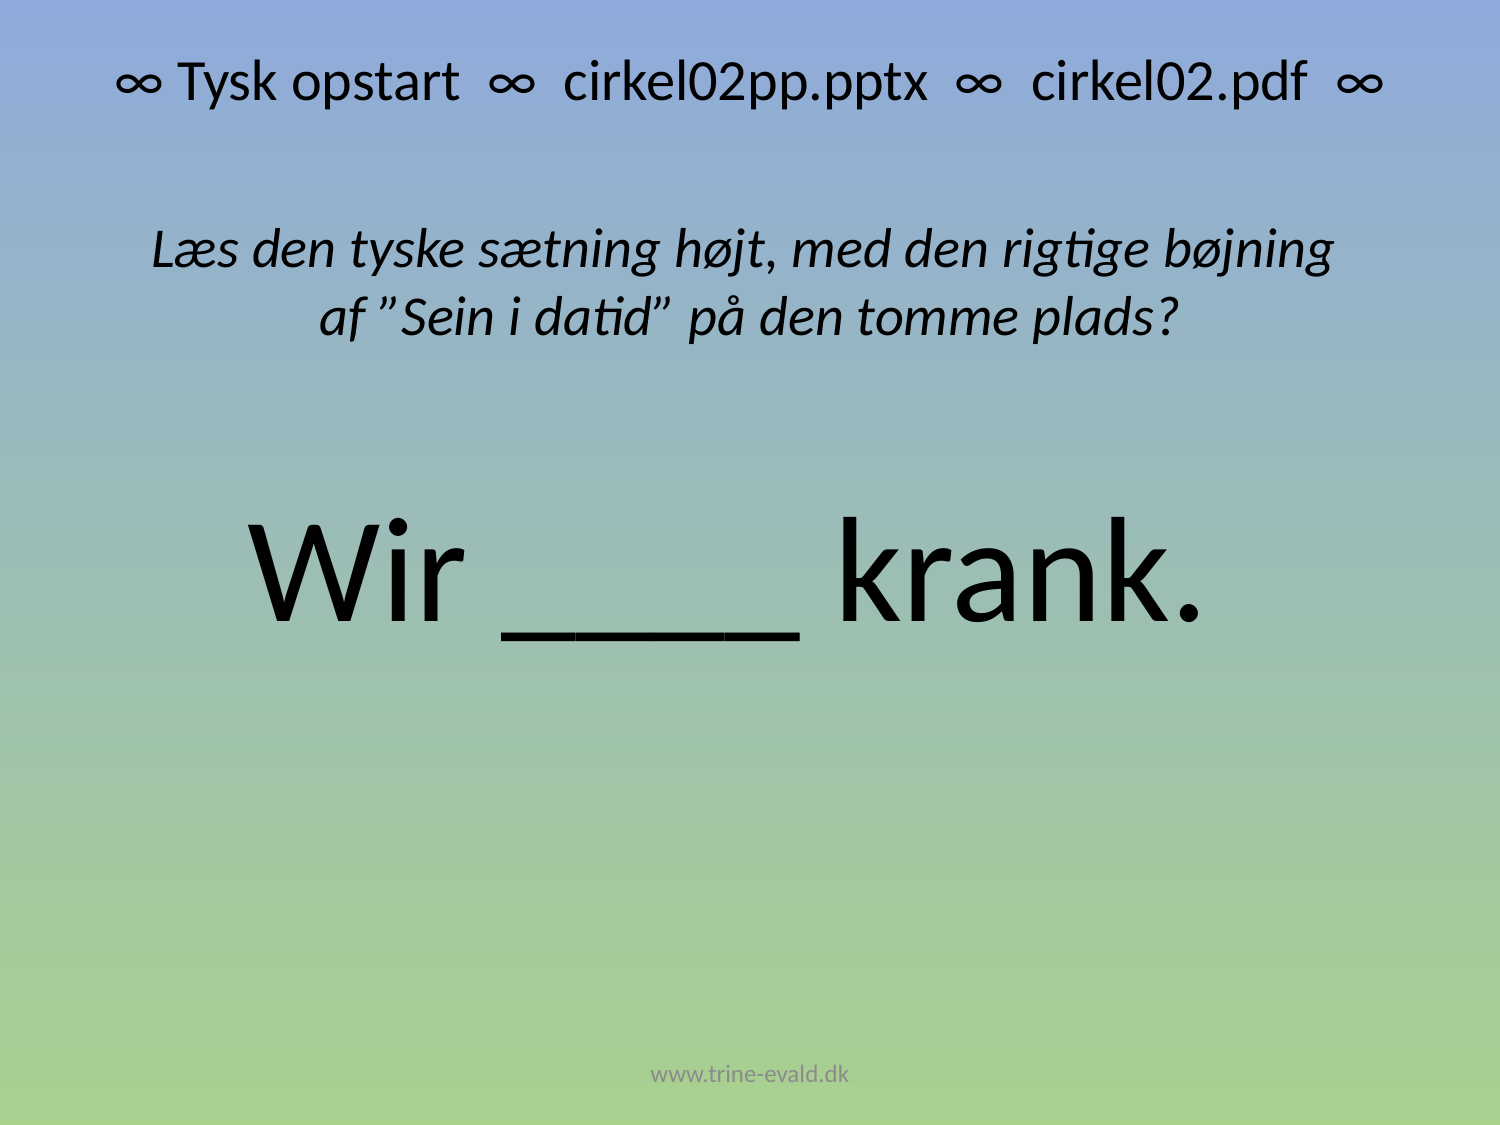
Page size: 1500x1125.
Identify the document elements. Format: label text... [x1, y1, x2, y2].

text_box Læs den tyske sætning højt, med den rigtige bøjning af ”Sein i datid” på den tomme plads? [21, 204, 1479, 354]
text_box ∞ Tysk opstart ∞ cirkel02pp.pptx ∞ cirkel02.pdf ∞ [0, 34, 1500, 120]
footer www.trine-evald.dk [496, 1042, 1004, 1103]
text_box Wir ____ krank. [0, 463, 1457, 659]
